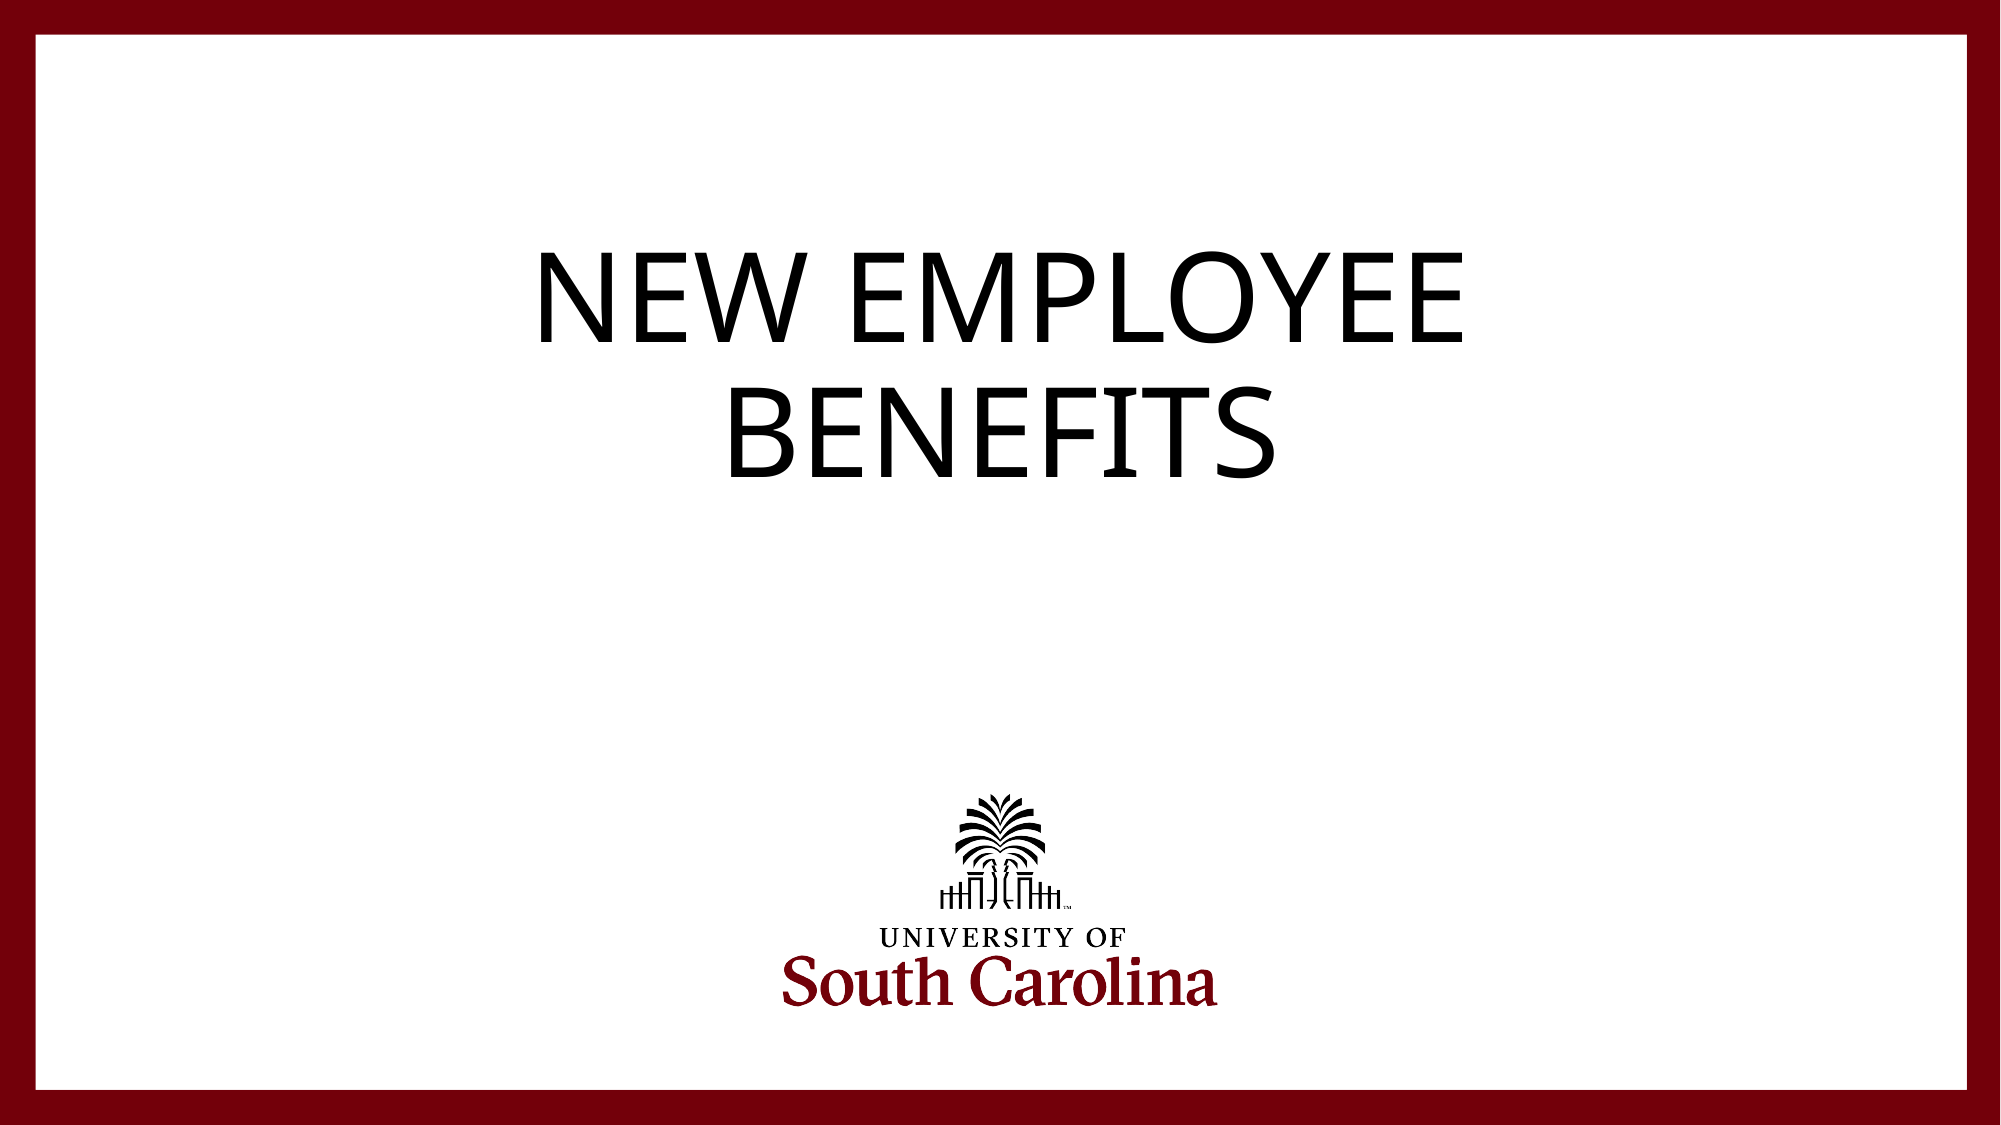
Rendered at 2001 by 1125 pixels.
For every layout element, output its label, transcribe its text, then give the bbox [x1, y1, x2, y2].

title New Employee Benefits [249, 120, 1750, 513]
picture [0, 0, 2001, 1125]
